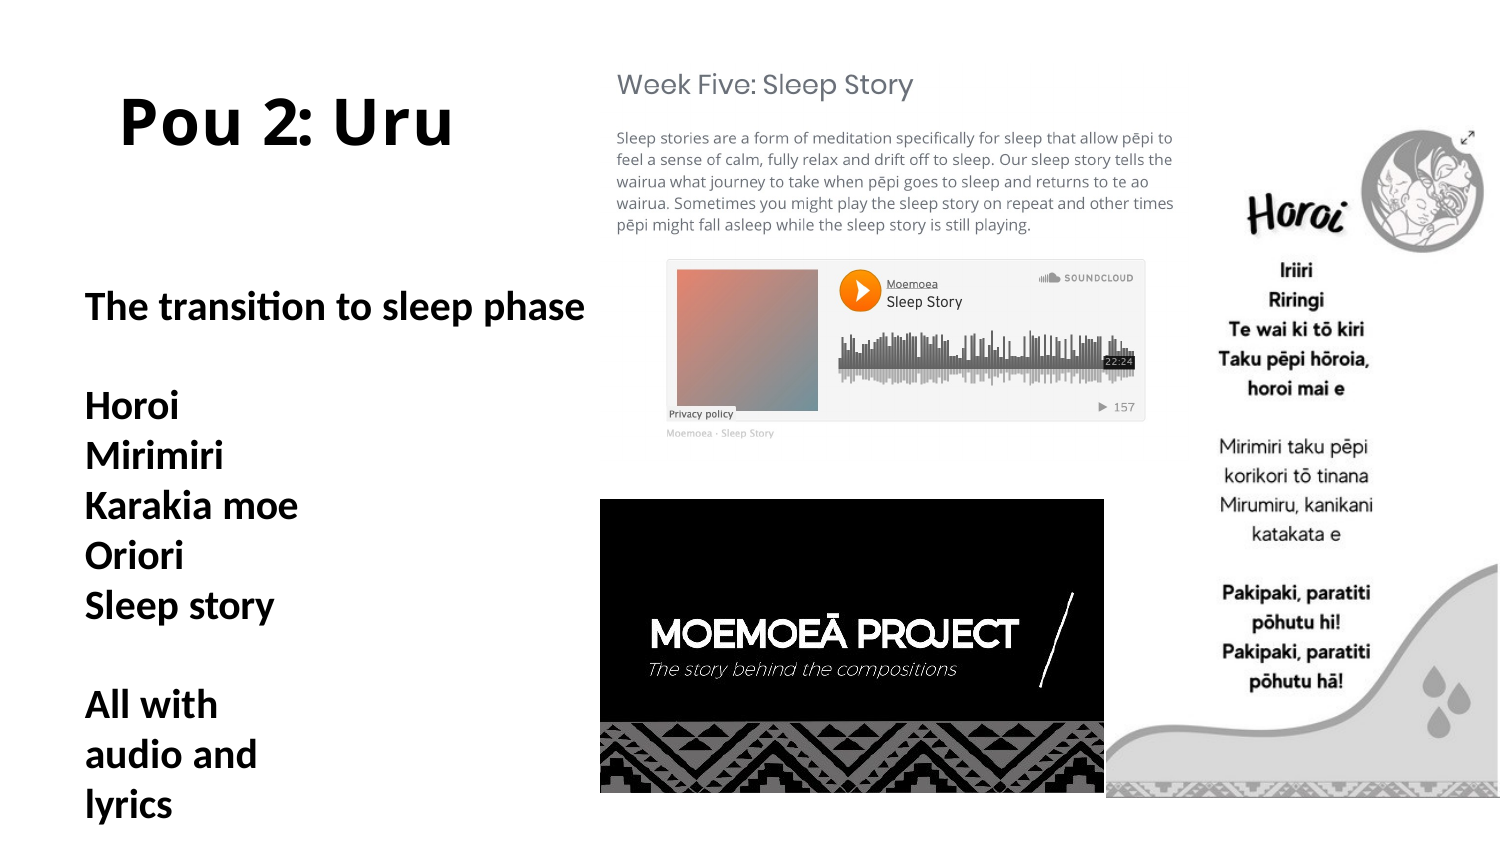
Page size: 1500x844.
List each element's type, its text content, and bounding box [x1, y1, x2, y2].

title Pou 2: Uru [61, 46, 1412, 222]
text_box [599, 63, 1500, 798]
text_box The transition to sleep phase Horoi Mirimiri Karakia moe Oriori Sleep story All with audio and lyrics [82, 276, 587, 827]
